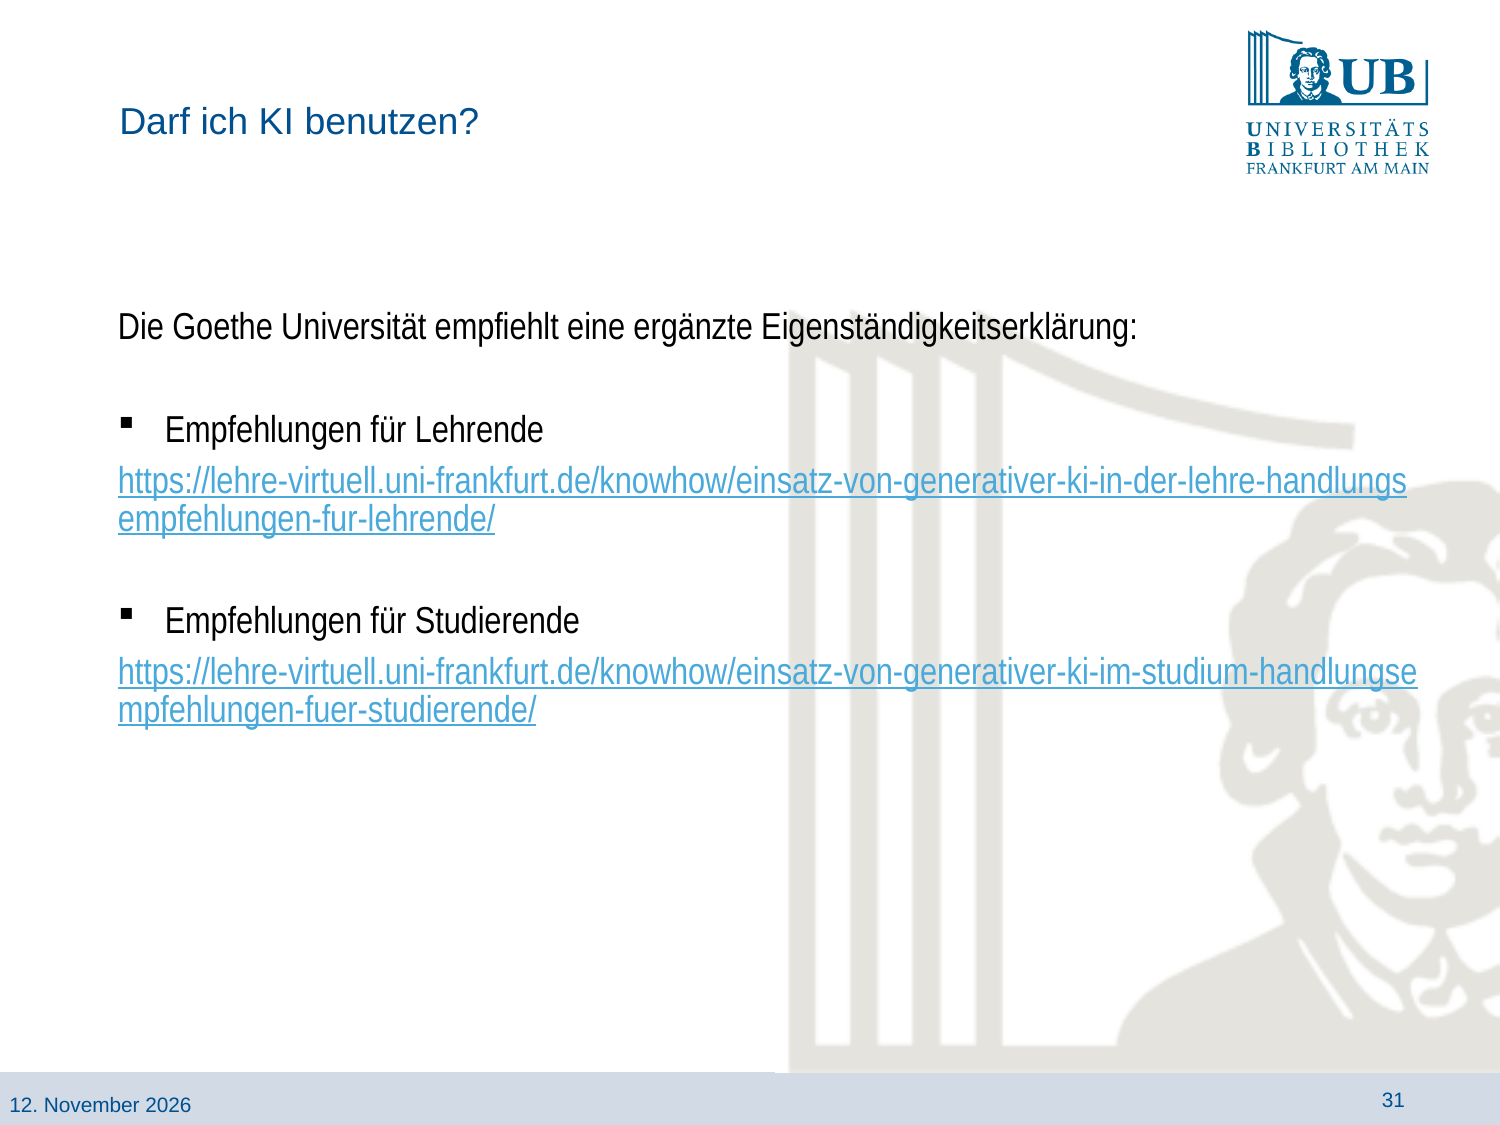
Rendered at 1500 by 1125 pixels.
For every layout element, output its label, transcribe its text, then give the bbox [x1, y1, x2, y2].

title Darf ich KI benutzen? [104, 19, 1188, 149]
picture [1313, 87, 1321, 95]
footer [183, 1085, 1341, 1118]
picture [1246, 30, 1429, 174]
picture [1268, 30, 1429, 102]
picture [0, 309, 1500, 1125]
picture [1298, 57, 1319, 96]
list Die Goethe Universität empfiehlt eine ergänzte Eigenständigkeitserklärung: Empfehlungen für Lehrende https://lehre-virtuell.uni-frankfurt.de/knowhow/einsatz-von-generativer-ki-in-der-lehre-handlungsempfehlungen-fur-lehrende/ Empfehlungen für Studierende https://lehre-virtuell.uni-frankfurt.de/knowhow/einsatz-von-generativer-ki-im-studium-handlungsempfehlungen-fuer-studierende/ [103, 243, 1436, 1014]
